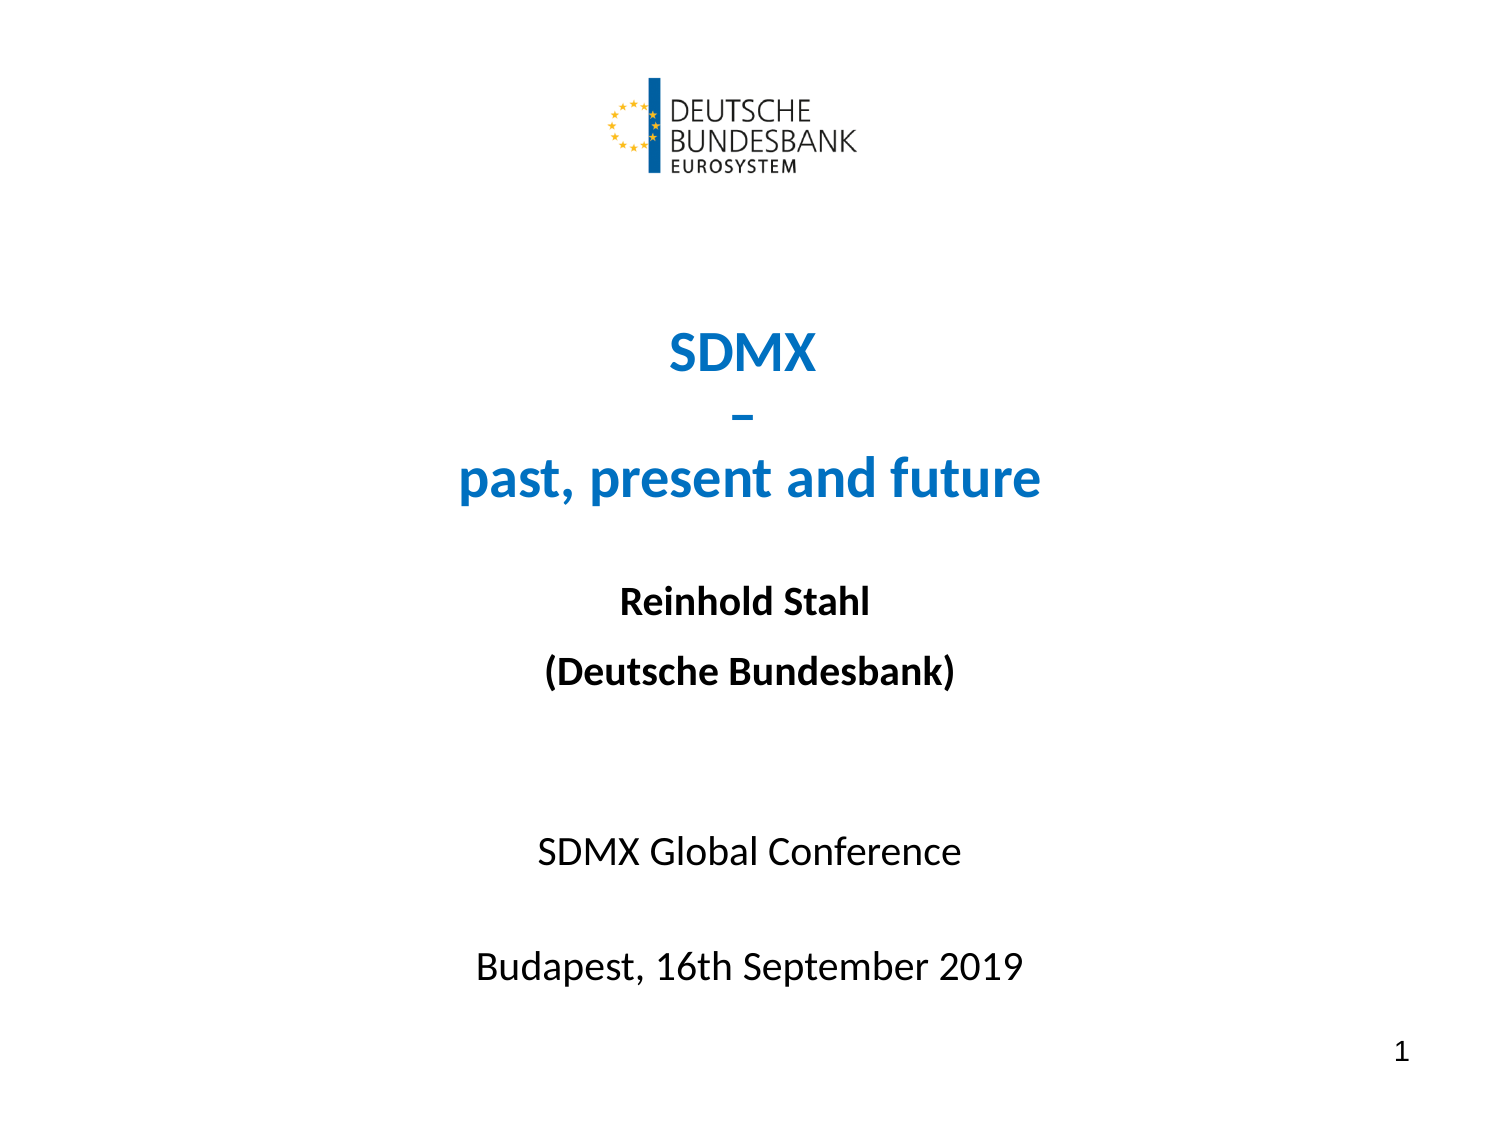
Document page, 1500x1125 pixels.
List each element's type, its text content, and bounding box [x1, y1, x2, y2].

slide_number 1 [1074, 1024, 1426, 1103]
subtitle SDMX – past, present and future Reinhold Stahl (Deutsche Bundesbank) SDMX Global Conference Budapest, 16th September 2019 [100, 243, 1400, 1083]
picture [560, 30, 904, 221]
